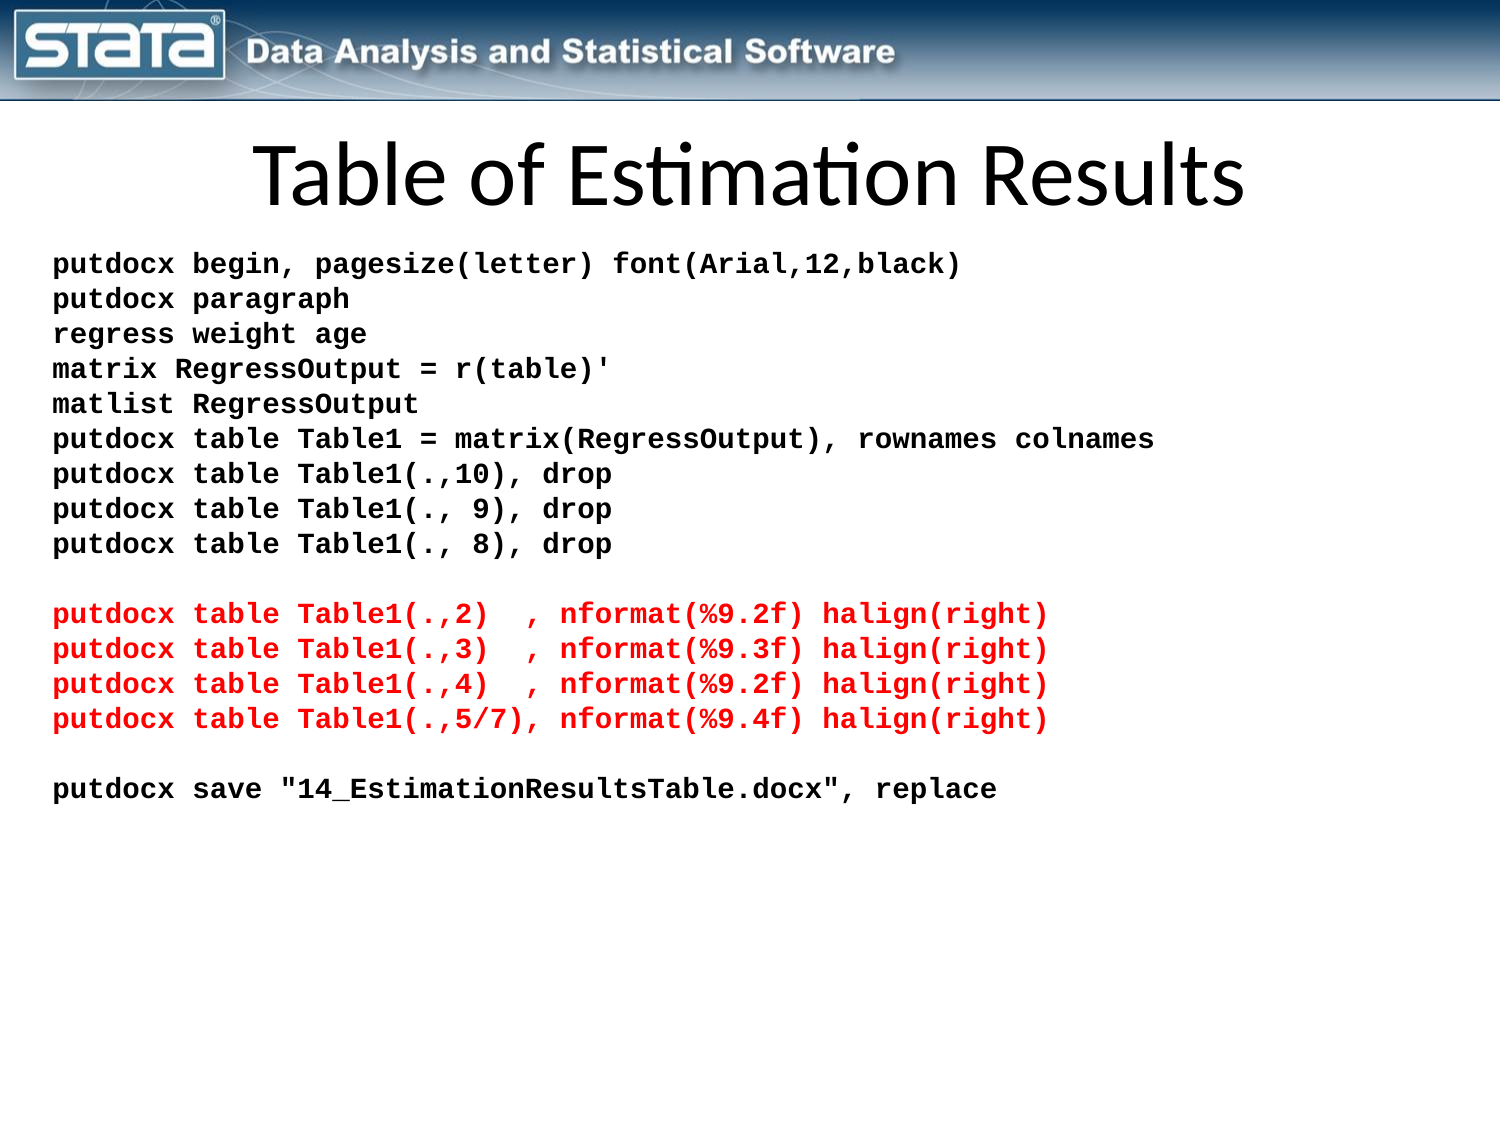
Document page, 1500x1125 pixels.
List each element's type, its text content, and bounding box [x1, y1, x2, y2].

picture [0, 0, 1500, 102]
title Table of Estimation Results [0, 108, 1500, 238]
text_box putdocx begin, pagesize(letter) font(Arial,12,black) putdocx paragraph regress weight age matrix RegressOutput = r(table)' matlist RegressOutput putdocx table Table1 = matrix(RegressOutput), rownames colnames putdocx table Table1(.,10), drop putdocx table Table1(., 9), drop putdocx table Table1(., 8), drop putdocx table Table1(.,2) , nformat(%9.2f) halign(right) putdocx table Table1(.,3) , nformat(%9.3f) halign(right) putdocx table Table1(.,4) , nformat(%9.2f) halign(right) putdocx table Table1(.,5/7), nformat(%9.4f) halign(right) putdocx save "14_EstimationResultsTable.docx", replace [37, 237, 1463, 812]
